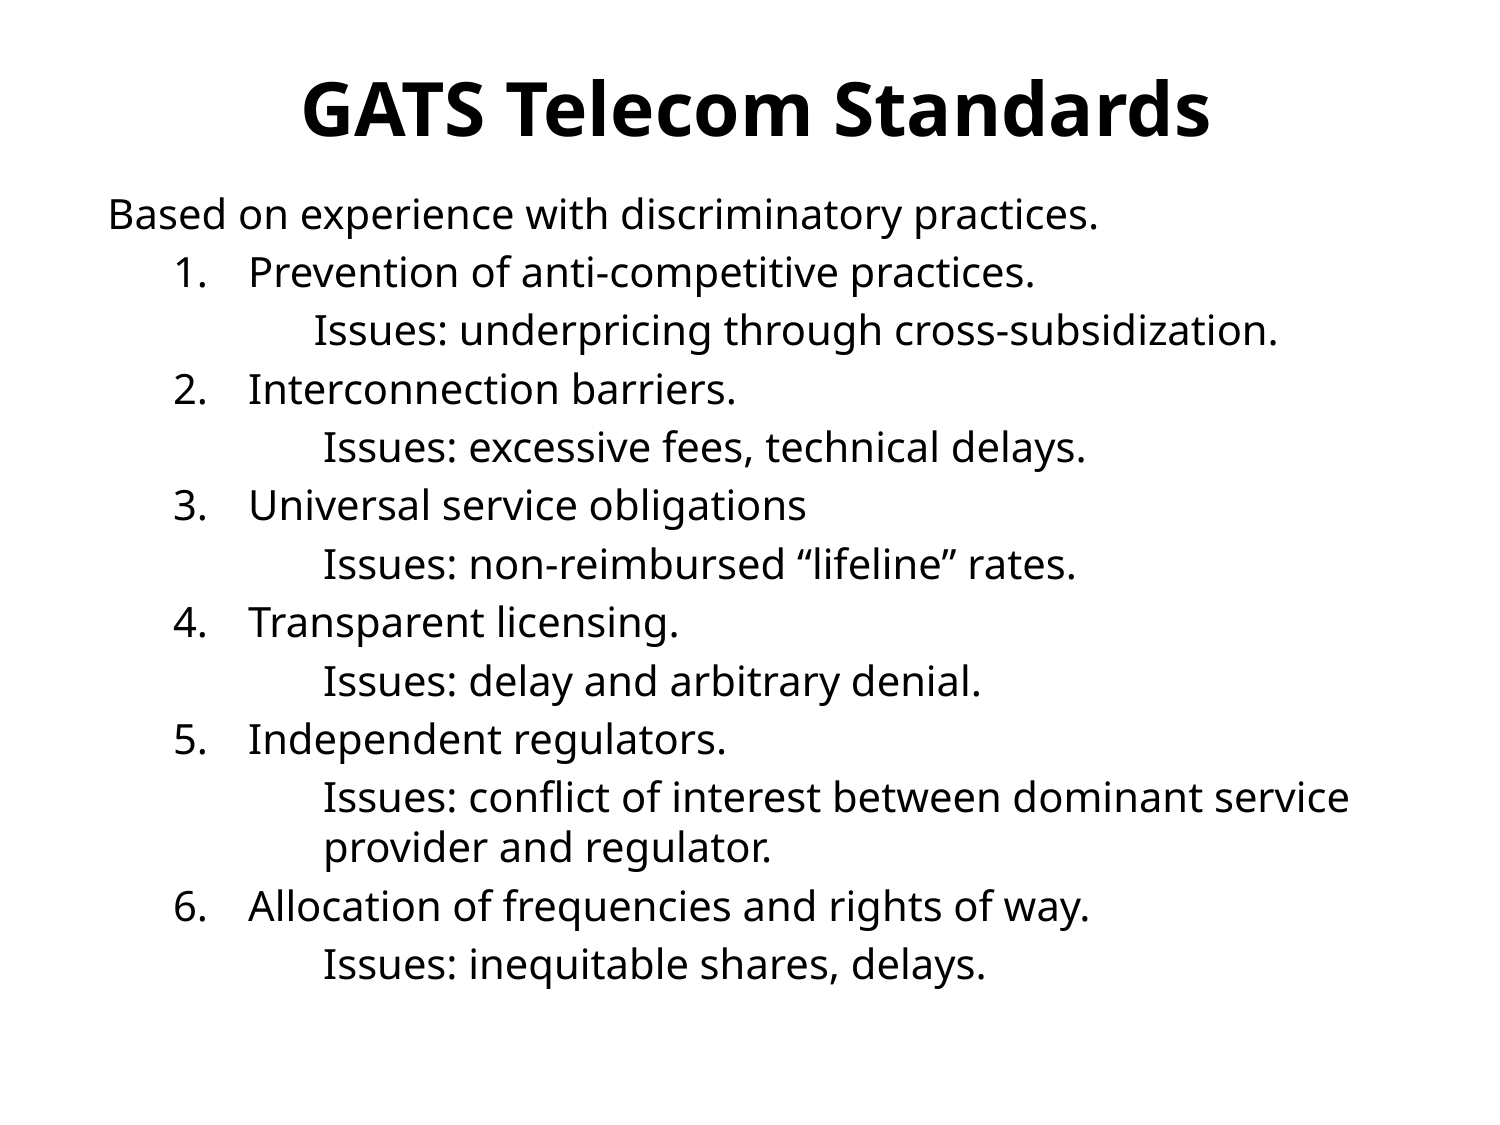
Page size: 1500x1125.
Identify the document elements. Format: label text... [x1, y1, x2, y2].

title GATS Telecom Standards [62, 24, 1451, 188]
list Based on experience with discriminatory practices. Prevention of anti-competitive practices. Issues: underpricing through cross-subsidization. Interconnection barriers. Issues: excessive fees, technical delays. Universal service obligations Issues: non-reimbursed “lifeline” rates. Transparent licensing. Issues: delay and arbitrary denial. Independent regulators. Issues: conflict of interest between dominant service provider and regulator. Allocation of frequencies and rights of way. Issues: inequitable shares, delays. [62, 187, 1438, 1038]
